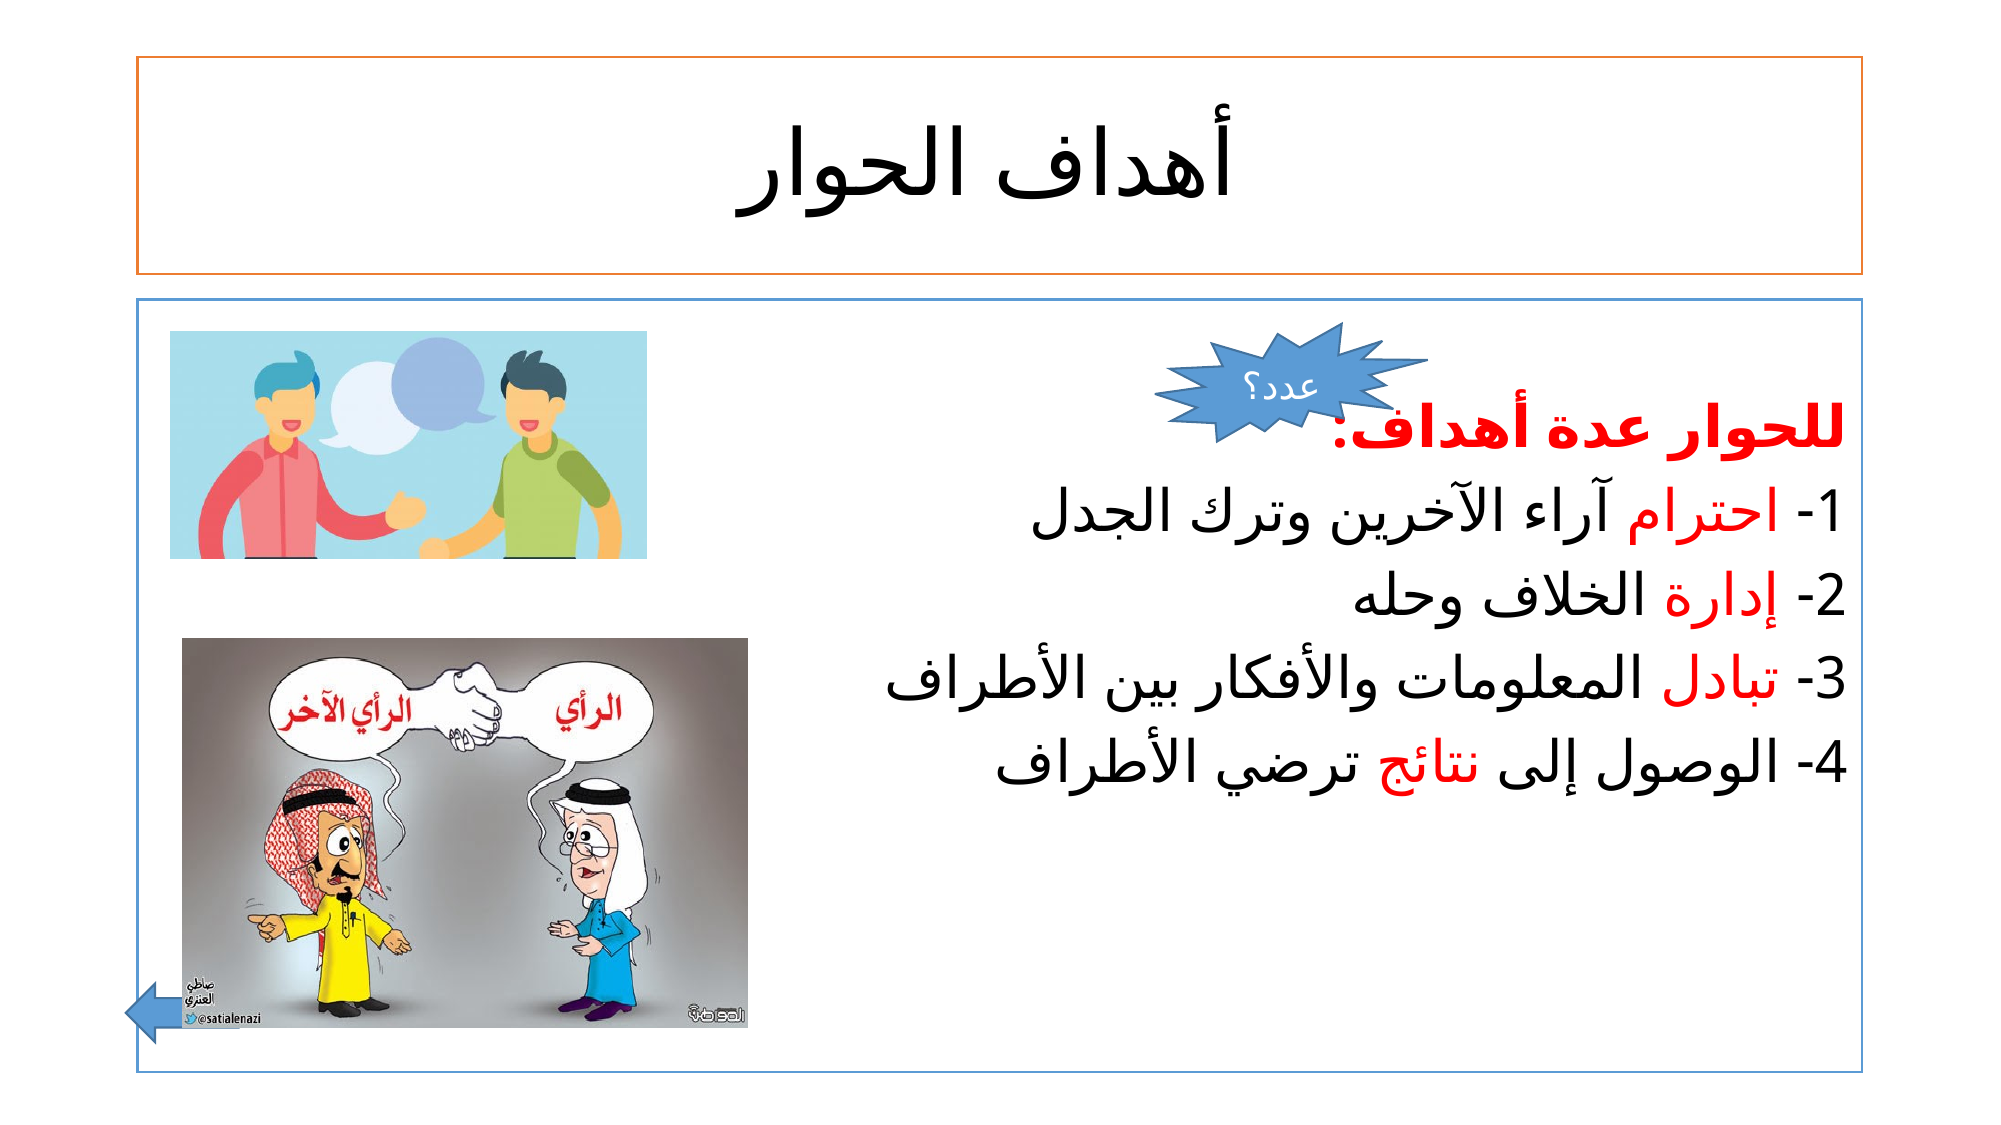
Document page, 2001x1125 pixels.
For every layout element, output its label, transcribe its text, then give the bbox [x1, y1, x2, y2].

list للحوار عدة أهداف: 1- احترام آراء الآخرين وترك الجدل 2- إدارة الخلاف وحله 3- تبادل المعلومات والأفكار بين الأطراف 4- الوصول إلى نتائج ترضي الأطراف [136, 298, 1863, 1073]
text_box [124, 981, 240, 1045]
picture [170, 331, 647, 559]
title أهداف الحوار [136, 56, 1863, 275]
picture [182, 638, 748, 1028]
text_box عدد؟ [1154, 321, 1429, 444]
